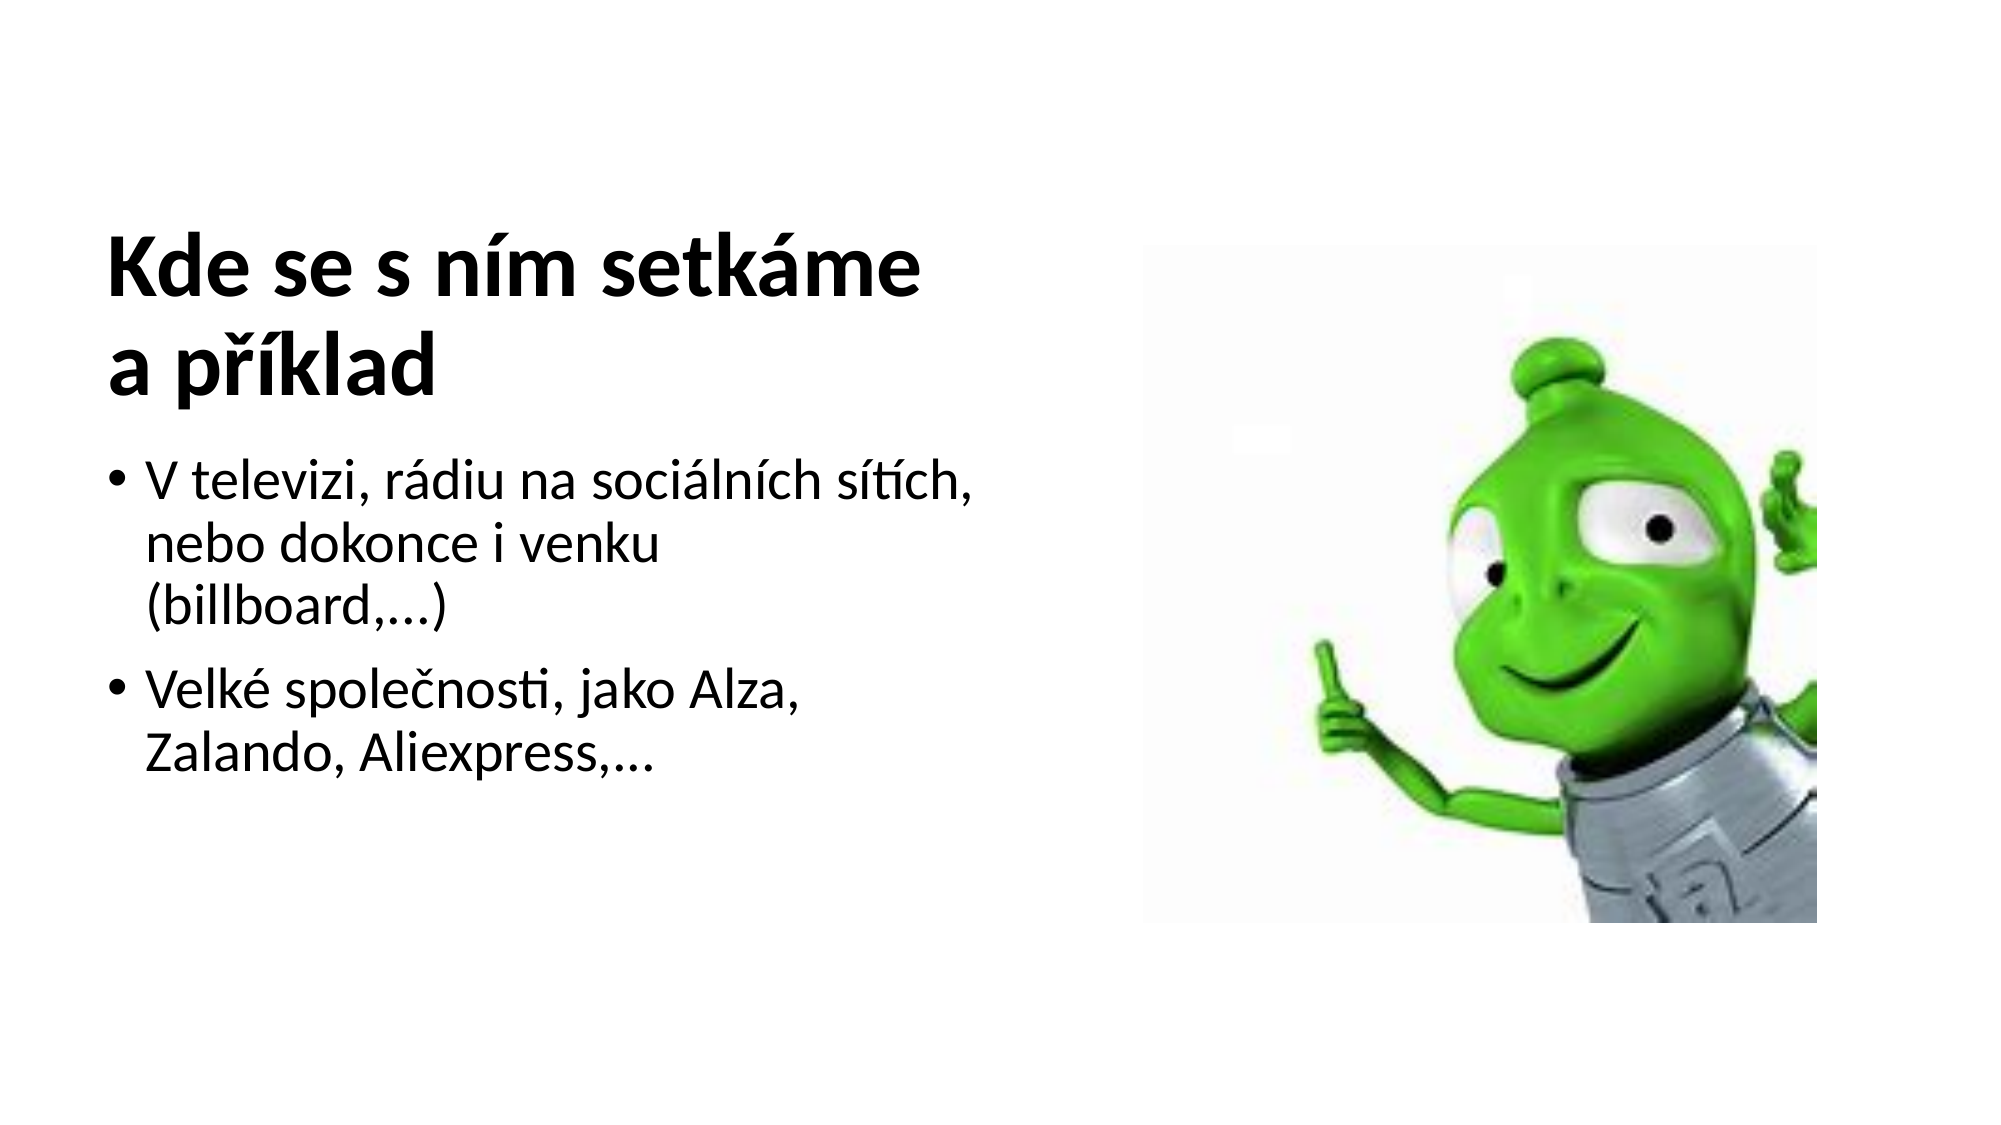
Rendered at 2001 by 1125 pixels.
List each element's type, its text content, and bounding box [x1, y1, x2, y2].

list V televizi, rádiu na sociálních sítích, nebo dokonce i venku (billboard,...) Velké společnosti, jako Alza, Zalando, Aliexpress,... [92, 441, 991, 965]
picture [1143, 245, 1817, 923]
title Kde se s ním setkáme a příklad [92, 197, 991, 435]
